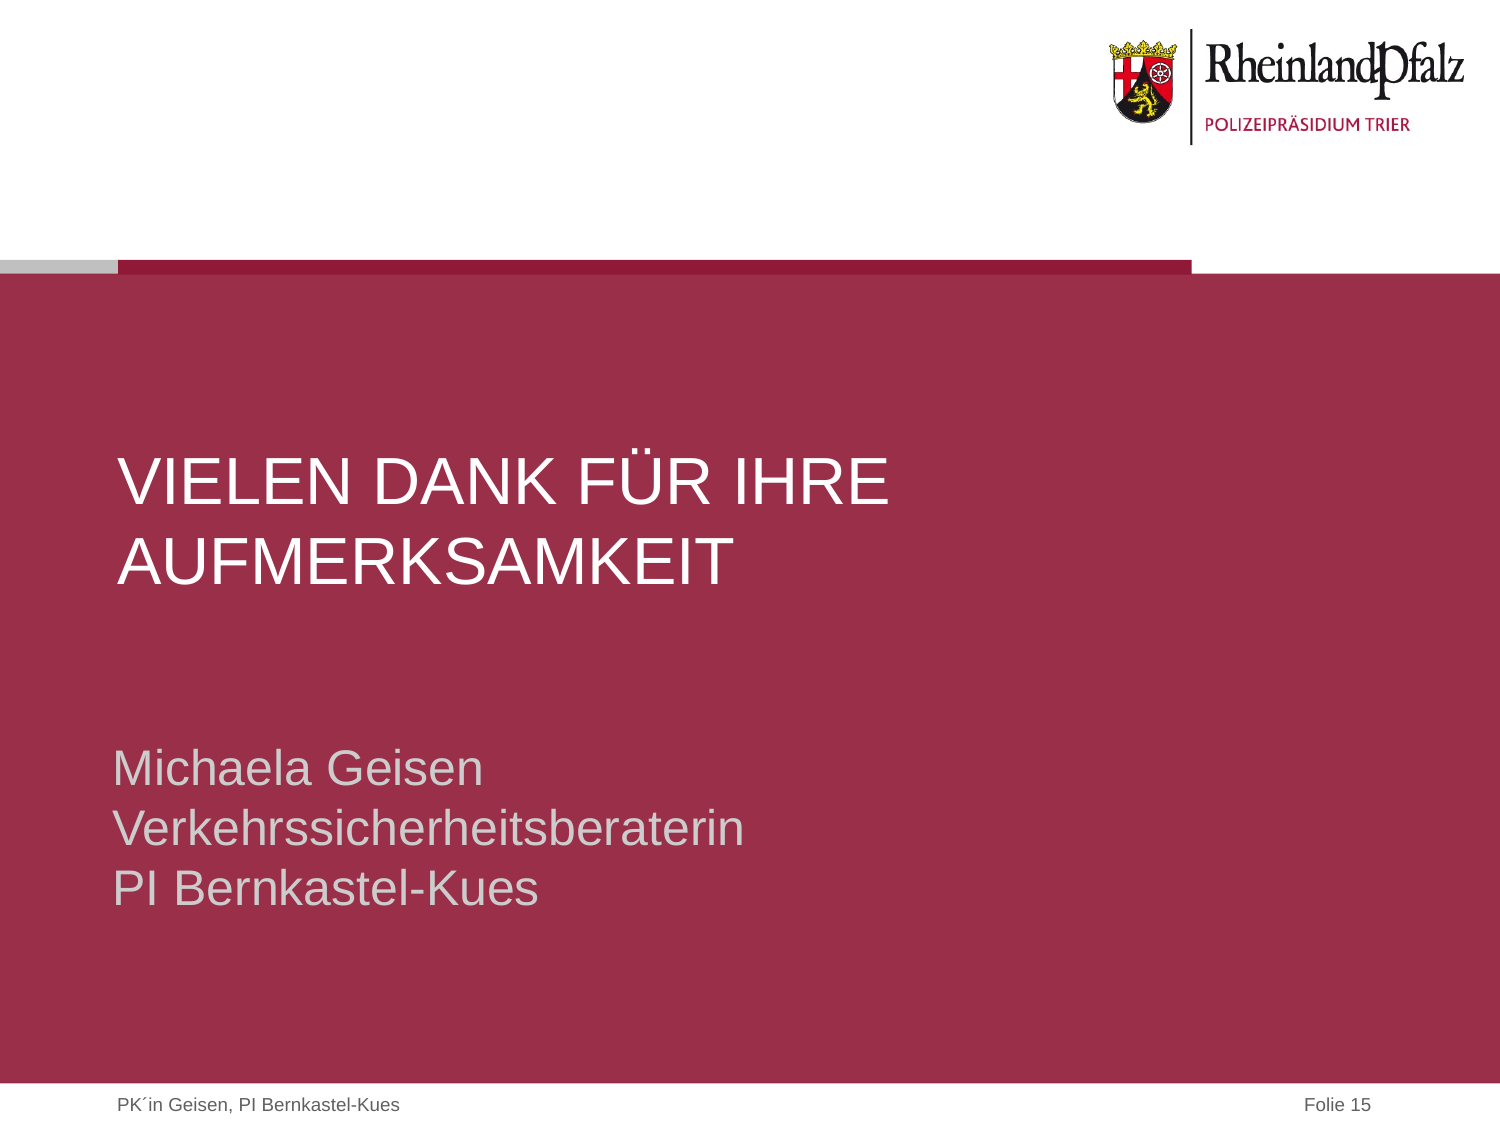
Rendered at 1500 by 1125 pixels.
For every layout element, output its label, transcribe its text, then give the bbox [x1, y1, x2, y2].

picture [1109, 29, 1464, 238]
list Michaela Geisen Verkehrssicherheitsberaterin PI Bernkastel-Kues [112, 674, 1384, 1059]
title VIELEN DANK FÜR IHRE AUFMERKSAMKEIT [116, 437, 1384, 590]
